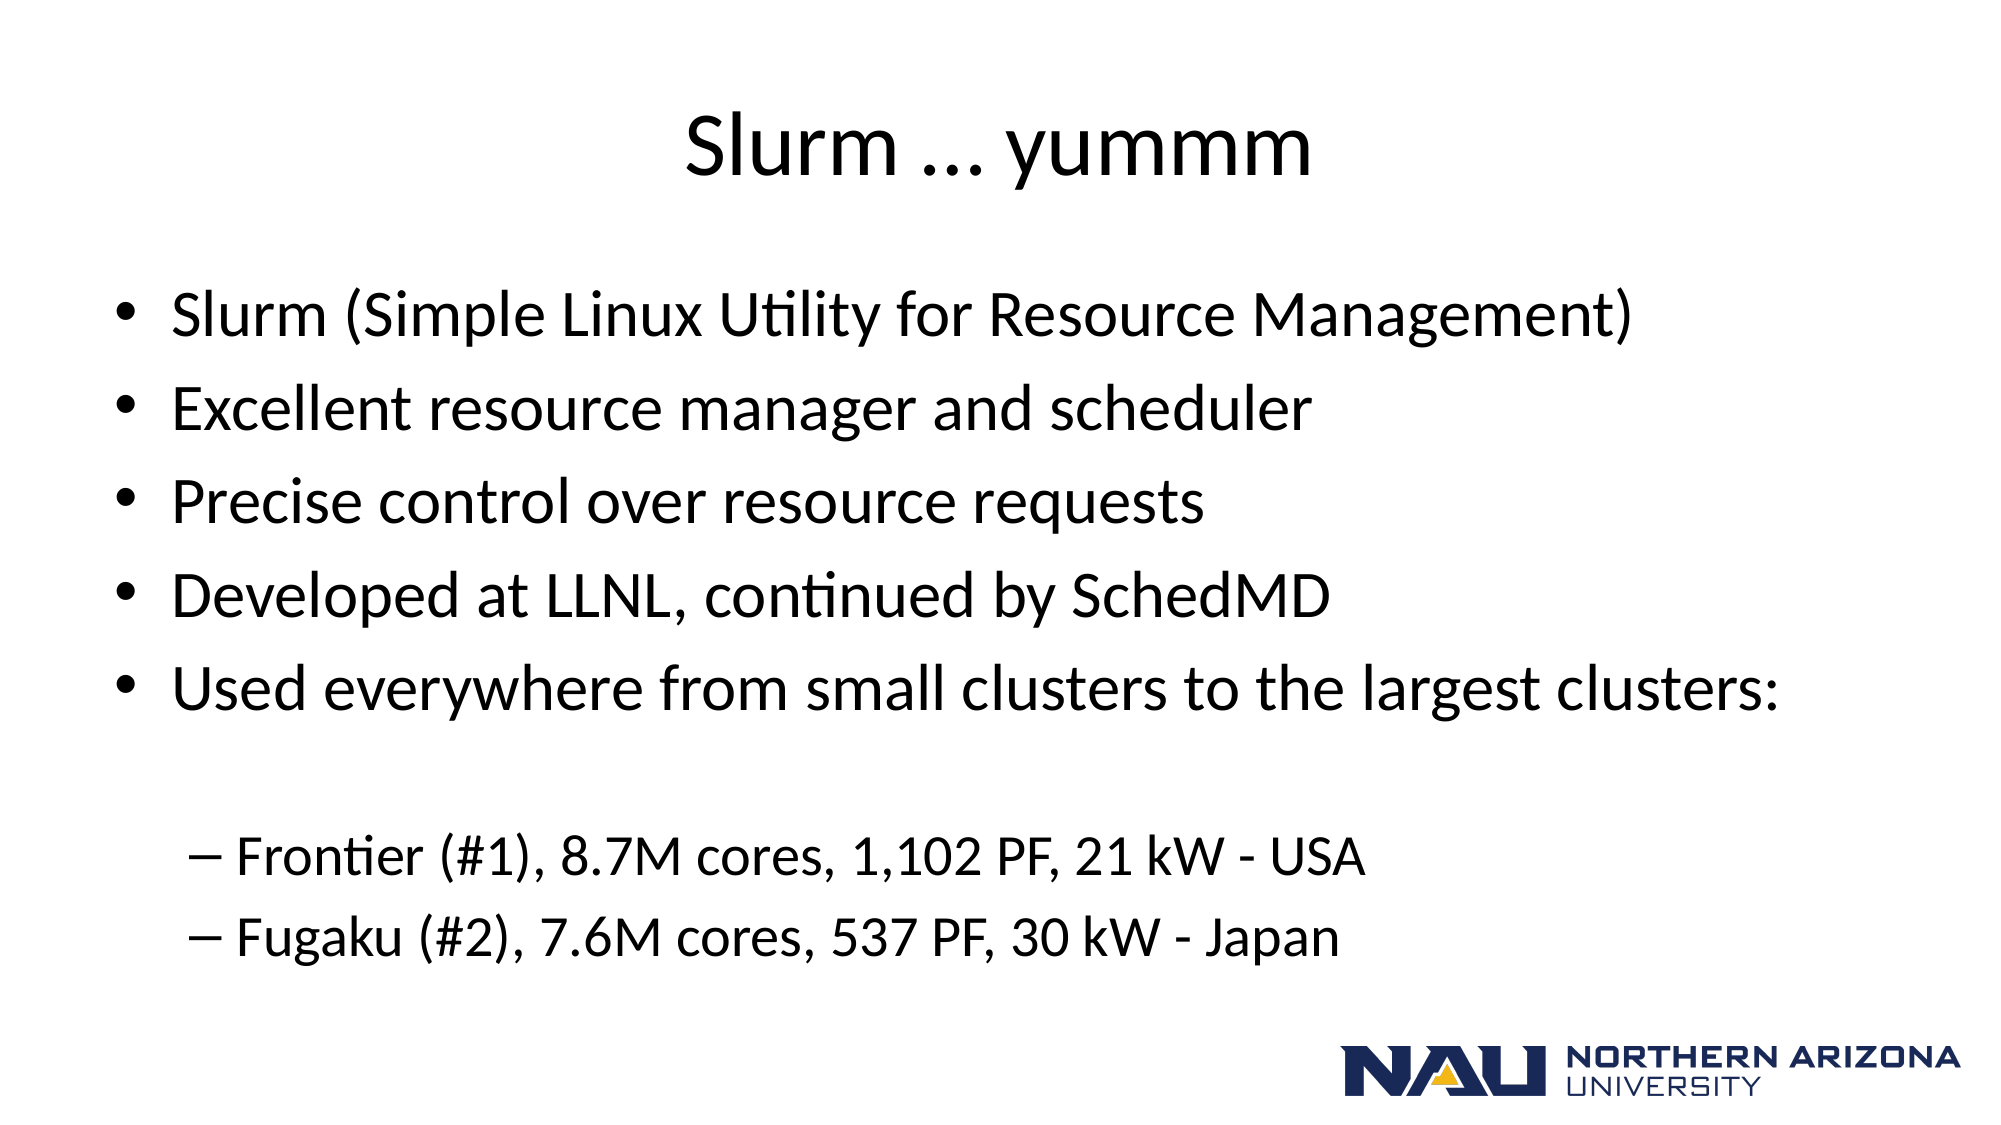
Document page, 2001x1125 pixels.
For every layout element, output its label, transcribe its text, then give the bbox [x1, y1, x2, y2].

list Slurm (Simple Linux Utility for Resource Management) Excellent resource manager and scheduler Precise control over resource requests Developed at LLNL, continued by SchedMD Used everywhere from small clusters to the largest clusters: Frontier (#1), 8.7M cores, 1,102 PF, 21 kW - USA Fugaku (#2), 7.6M cores, 537 PF, 30 kW - Japan [99, 262, 1900, 1005]
title Slurm … yummm [99, 45, 1900, 233]
picture [1339, 1045, 1962, 1097]
